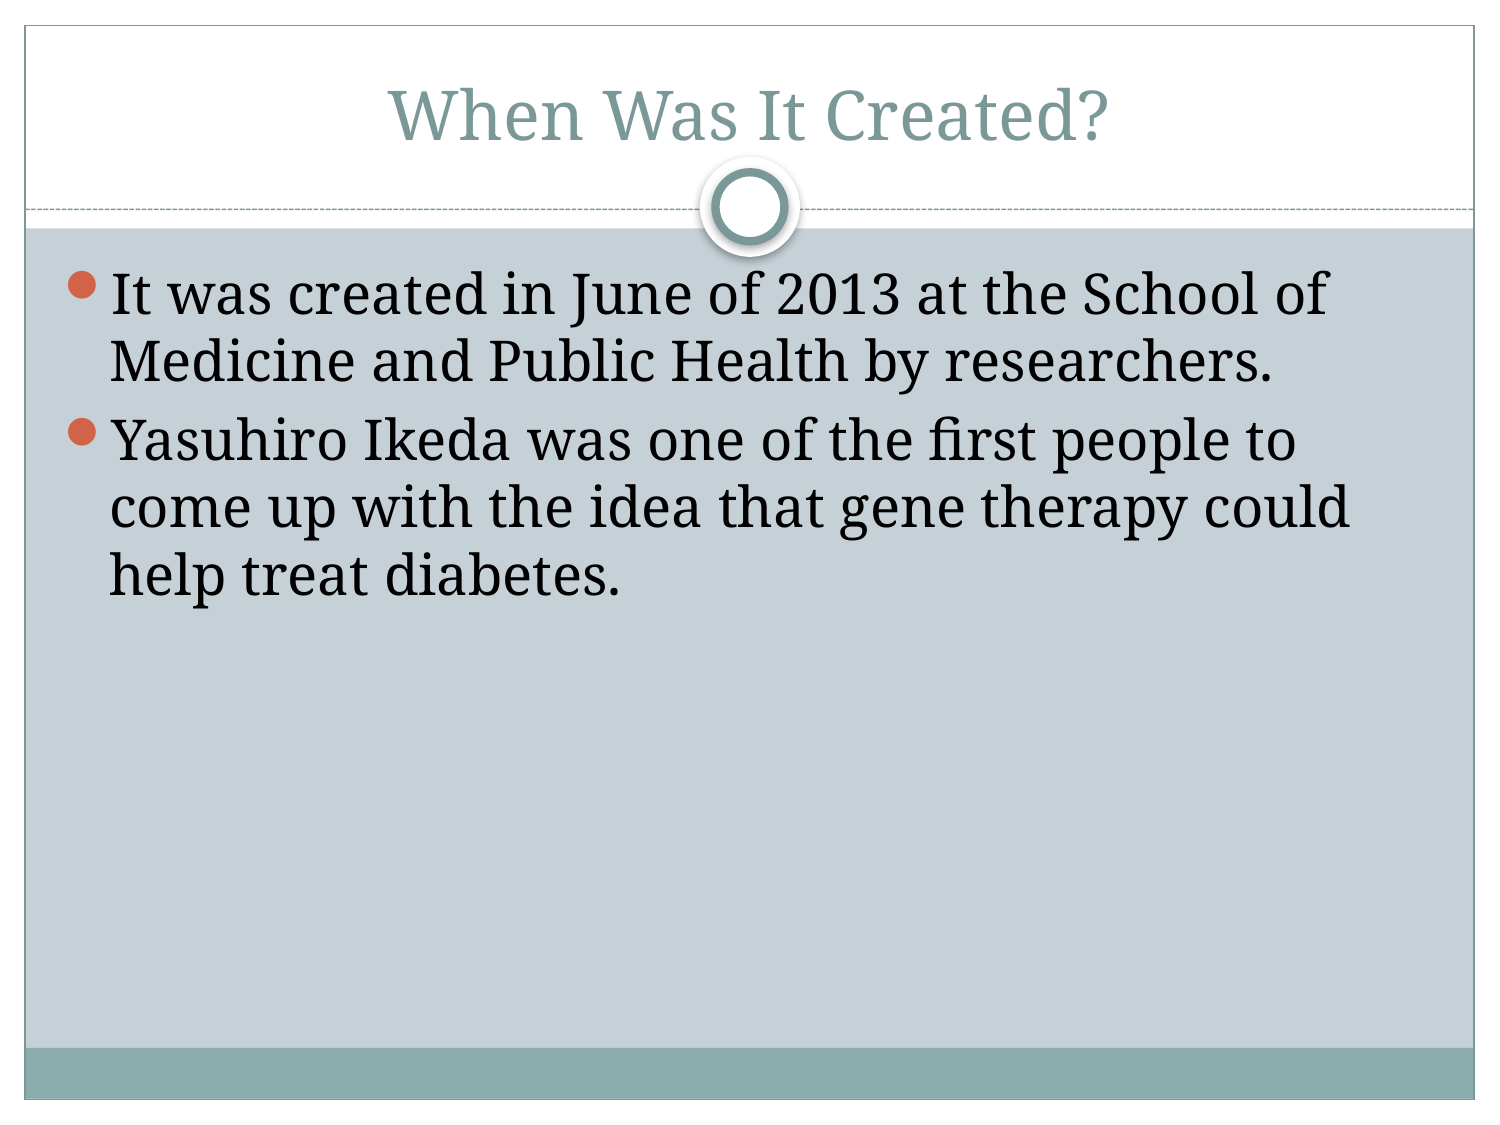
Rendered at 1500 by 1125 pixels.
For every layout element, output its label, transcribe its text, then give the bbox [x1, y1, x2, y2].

list It was created in June of 2013 at the School of Medicine and Public Health by researchers. Yasuhiro Ikeda was one of the first people to come up with the idea that gene therapy could help treat diabetes. [49, 250, 1445, 1001]
title When Was It Created? [49, 37, 1450, 162]
